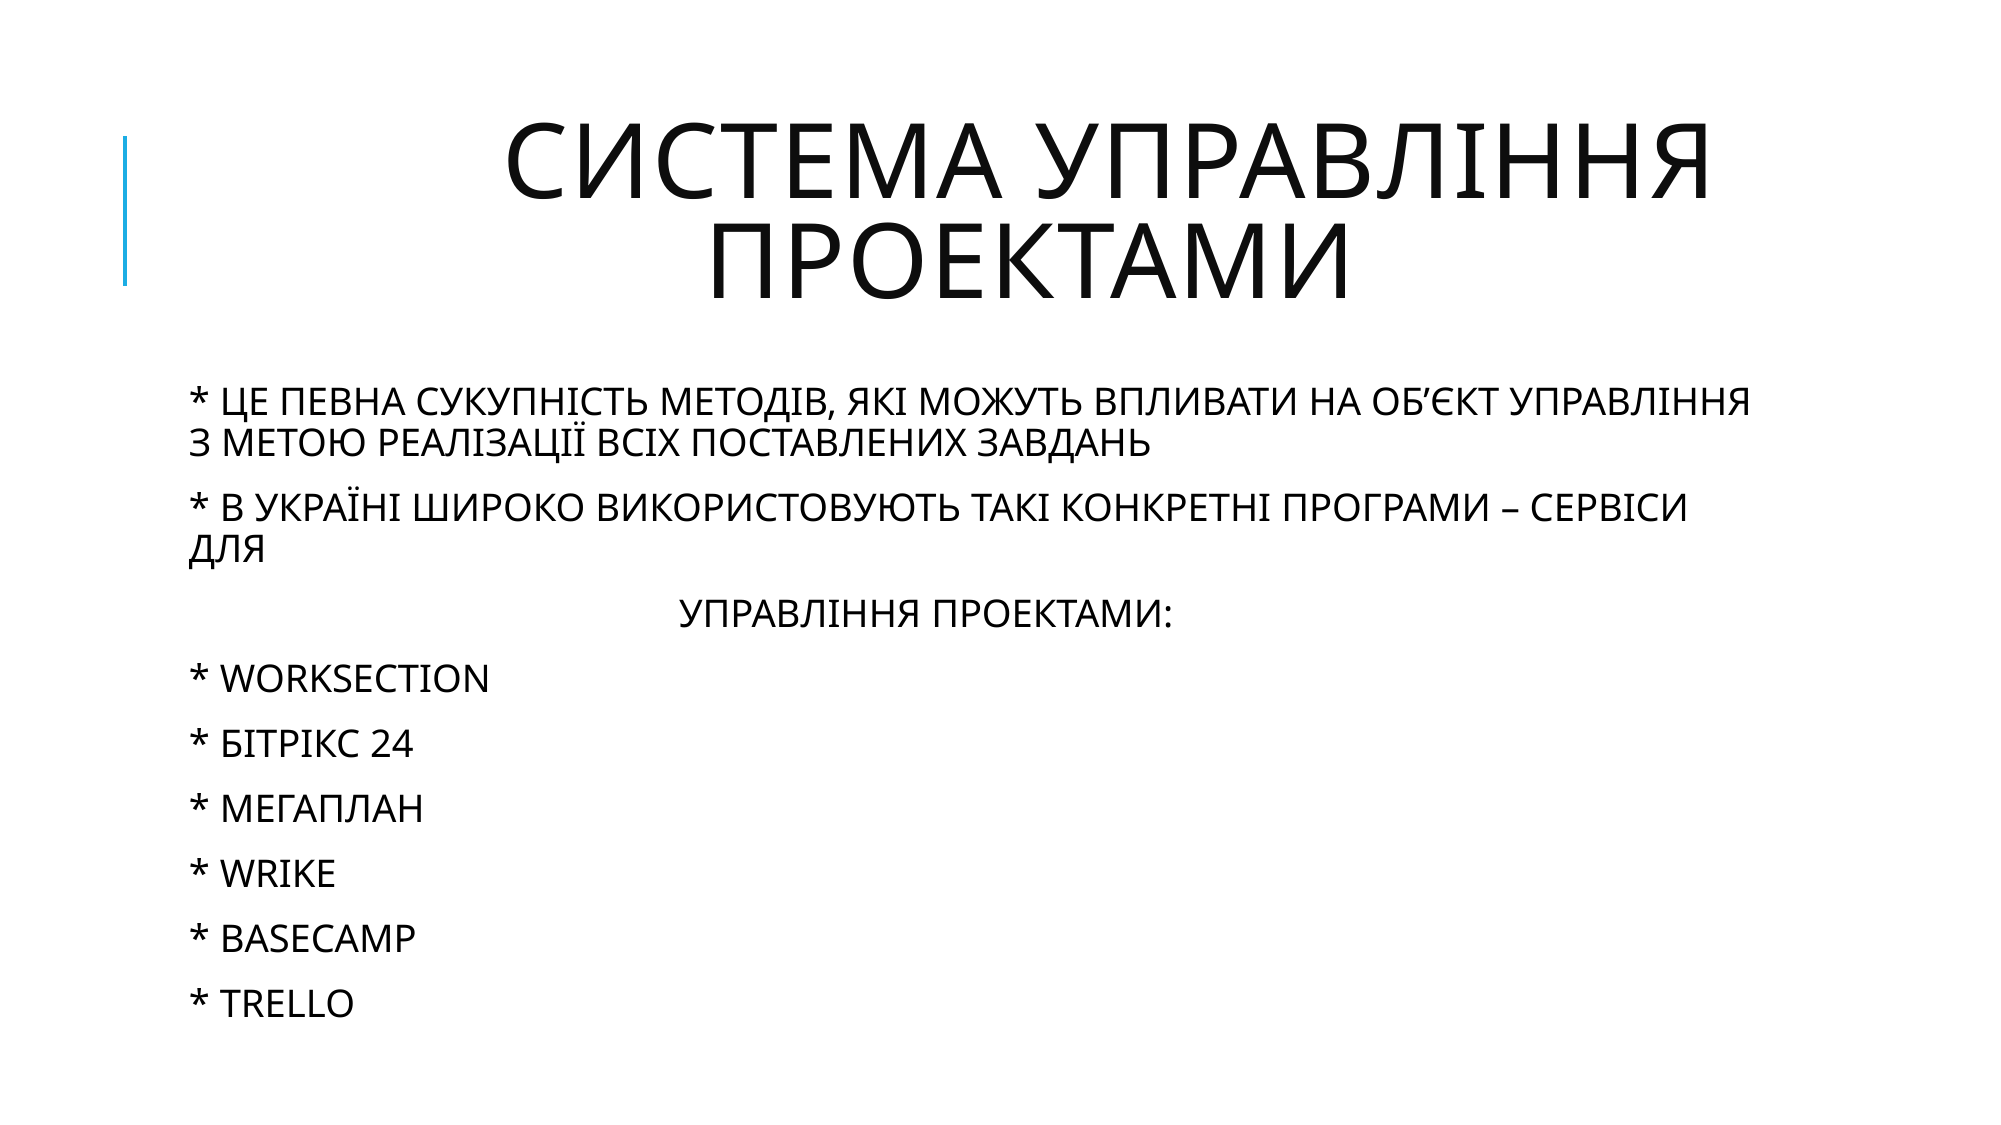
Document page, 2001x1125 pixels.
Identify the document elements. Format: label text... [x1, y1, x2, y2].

list * ЦЕ ПЕВНА СУКУПНІСТЬ МЕТОДІВ, ЯКІ МОЖУТЬ ВПЛИВАТИ НА ОБ’ЄКТ УПРАВЛІННЯ З МЕТОЮ РЕАЛІЗАЦІЇ ВСІХ ПОСТАВЛЕНИХ ЗАВДАНЬ * В УКРАЇНІ ШИРОКО ВИКОРИСТОВУЮТЬ ТАКІ КОНКРЕТНІ ПРОГРАМИ – СЕРВІСИ ДЛЯ УПРАВЛІННЯ ПРОЕКТАМИ: * WORKSECTION * БІТРІКС 24 * МЕГАПЛАН * WRIKE * BASECAMP * TRELLO [168, 375, 1763, 1035]
title СИСТЕМА УПРАВЛІННЯ ПРОЕКТАМИ [168, 96, 1763, 342]
